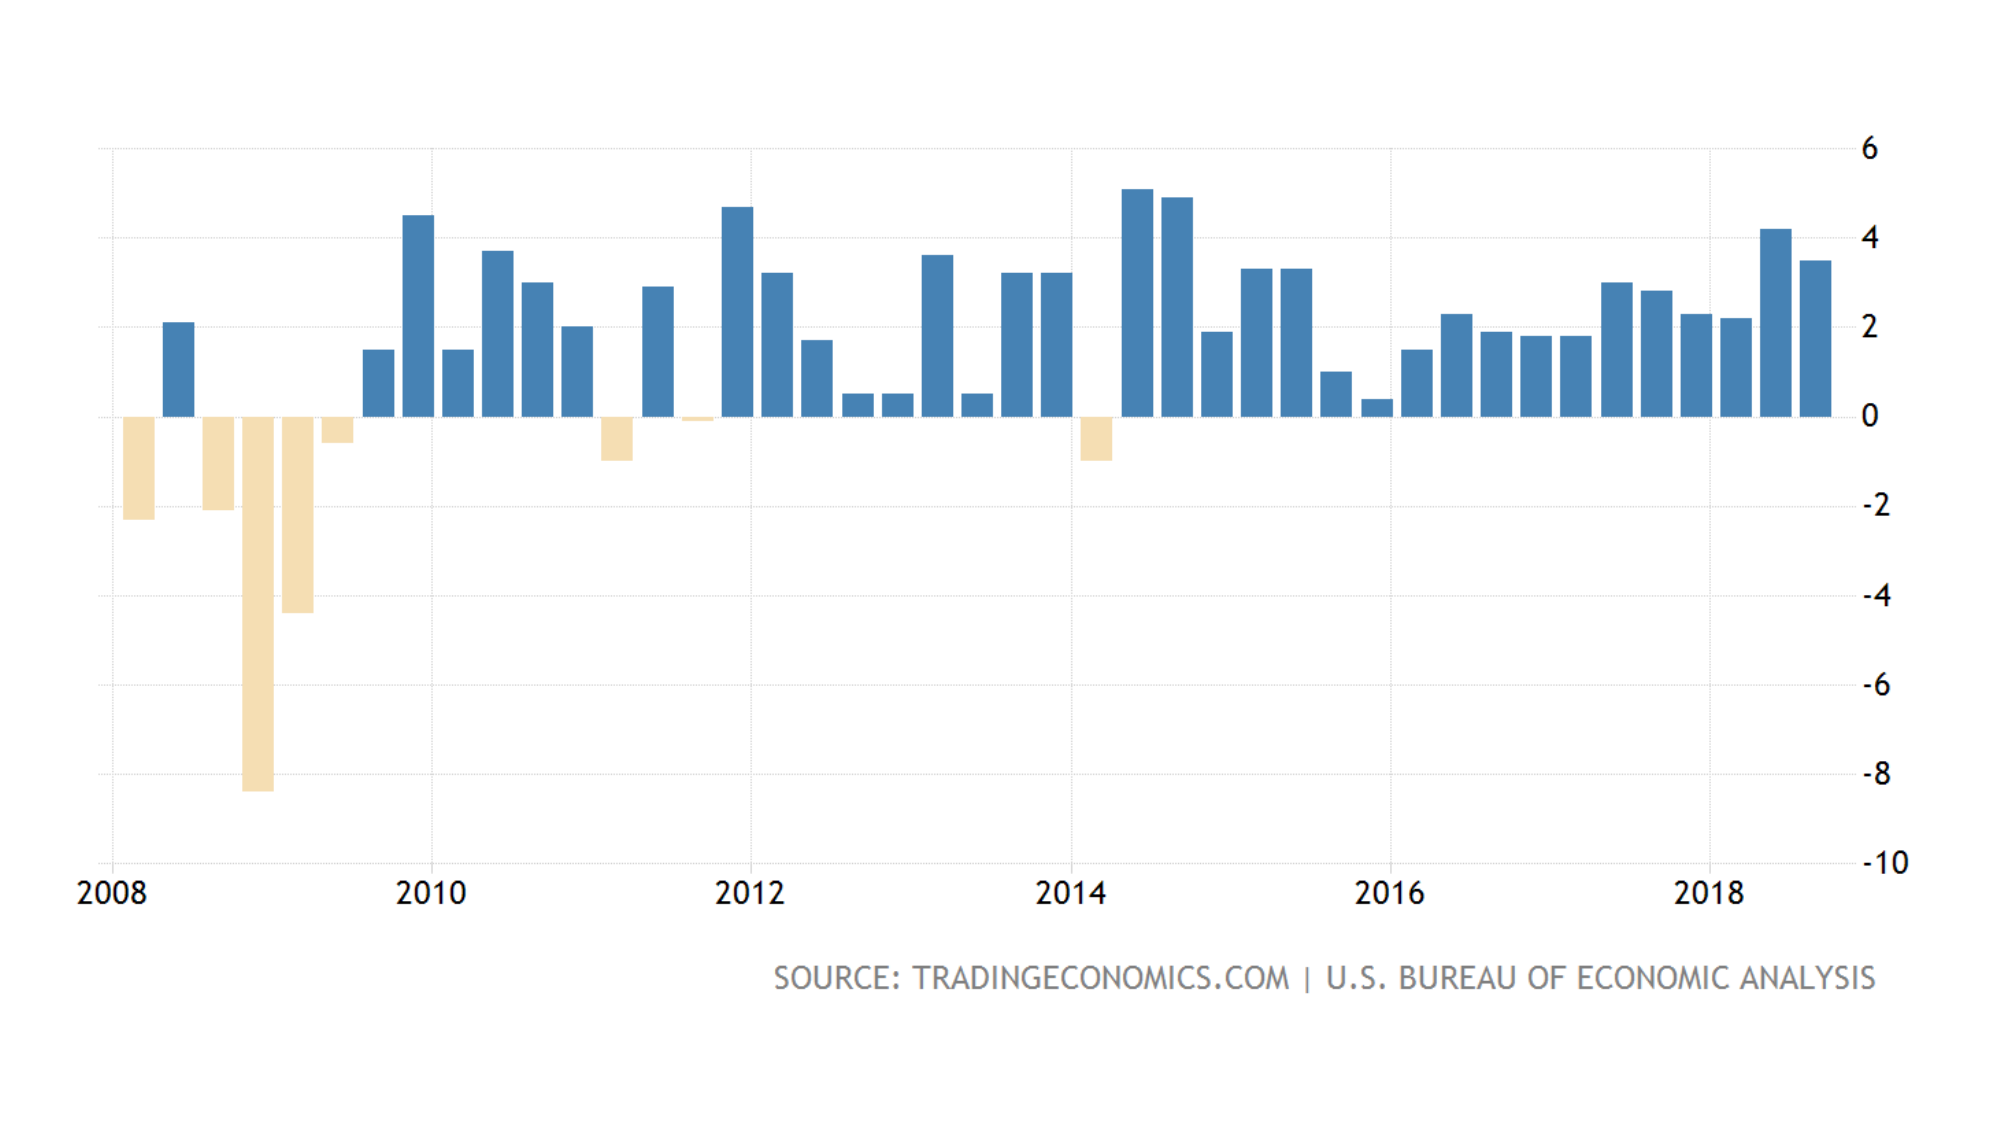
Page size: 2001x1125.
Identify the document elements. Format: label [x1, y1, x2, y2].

picture [0, 96, 2000, 1029]
